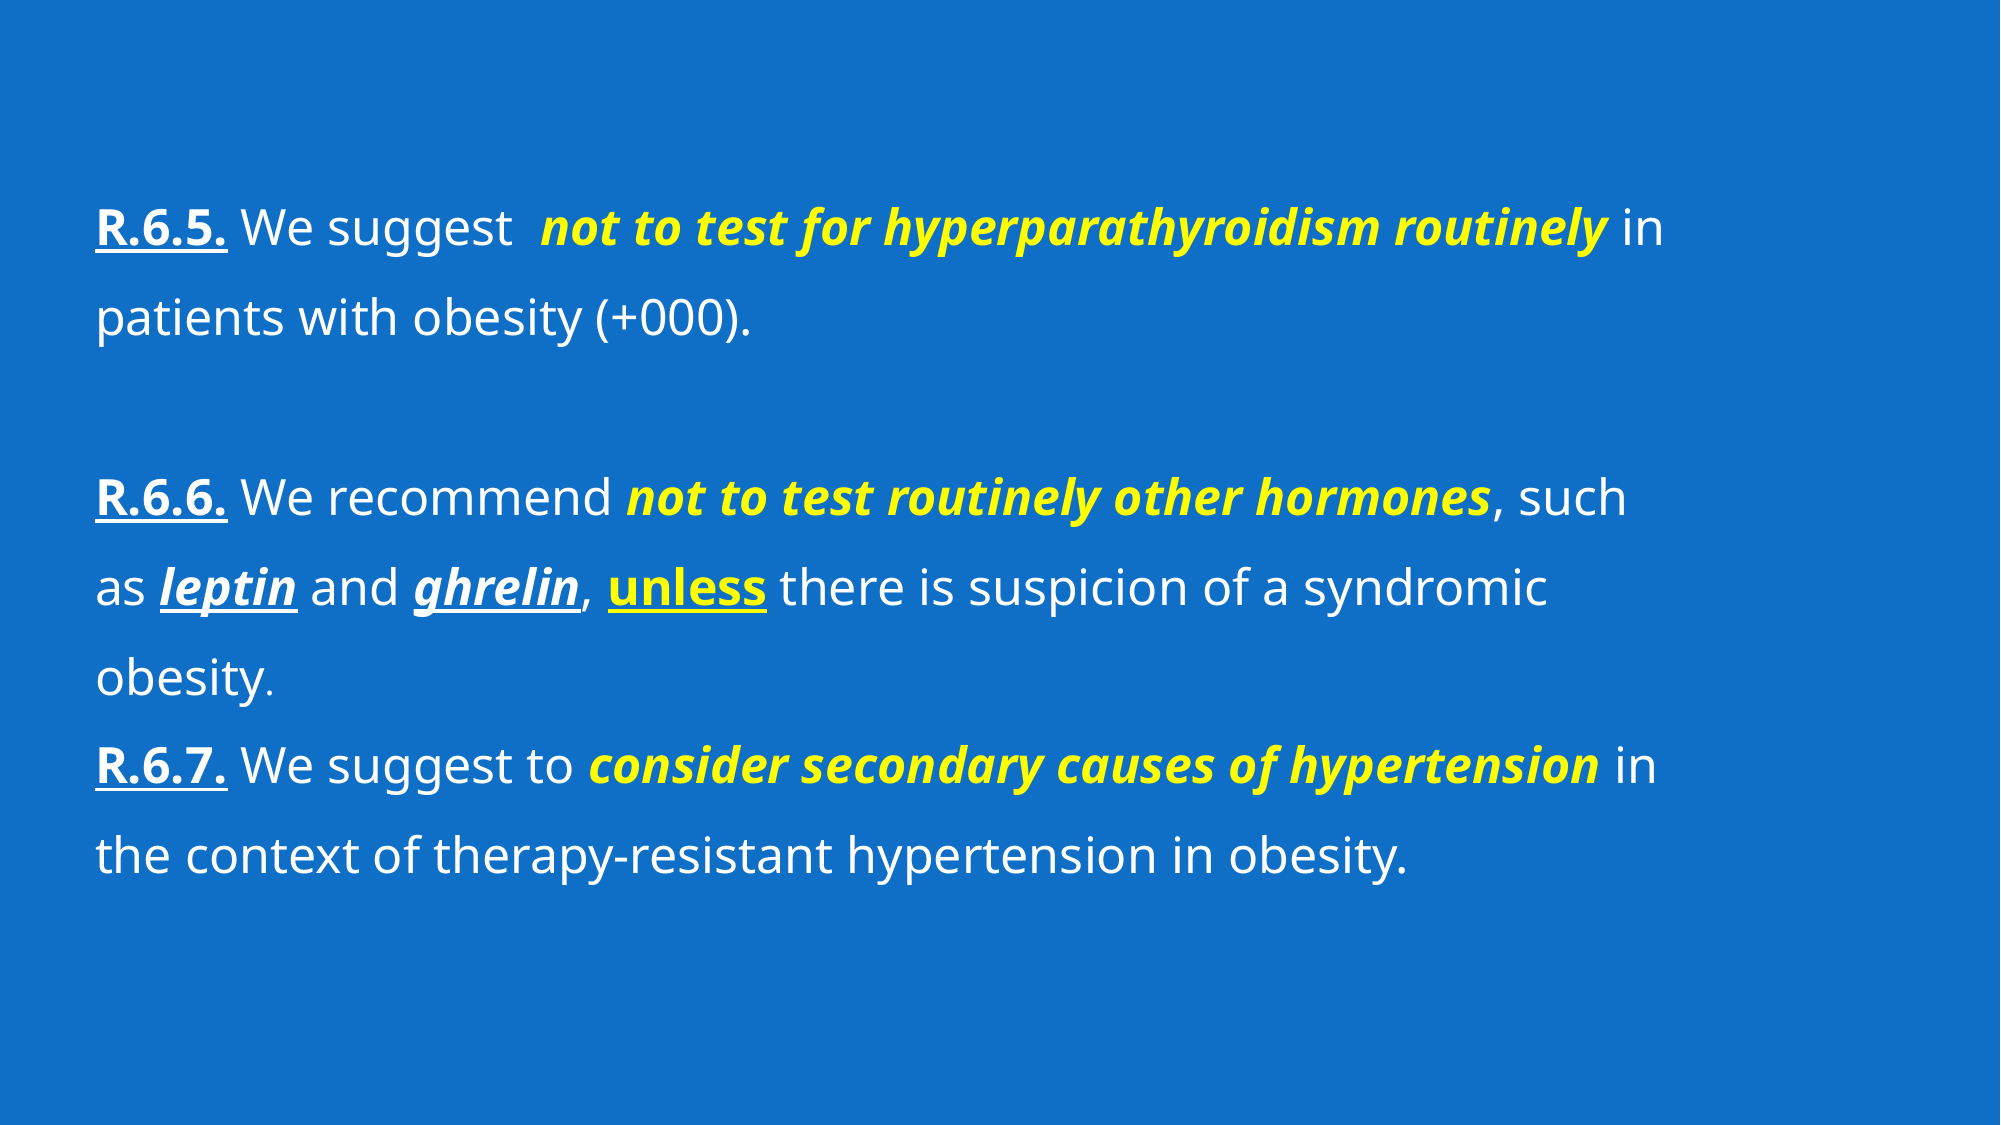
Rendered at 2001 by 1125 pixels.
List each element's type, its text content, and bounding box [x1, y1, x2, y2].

text_box R.6.6. We recommend not to test routinely other hormones, such as leptin and ghrelin, unless there is suspicion of a syndromic obesity. [80, 427, 1702, 696]
text_box R.6.5. We suggest not to test for hyperparathyroidism routinely in patients with obesity (+000). [80, 158, 1687, 353]
text_box R.6.7. We suggest to consider secondary causes of hypertension in the context of therapy-resistant hypertension in obesity. [80, 696, 1702, 892]
